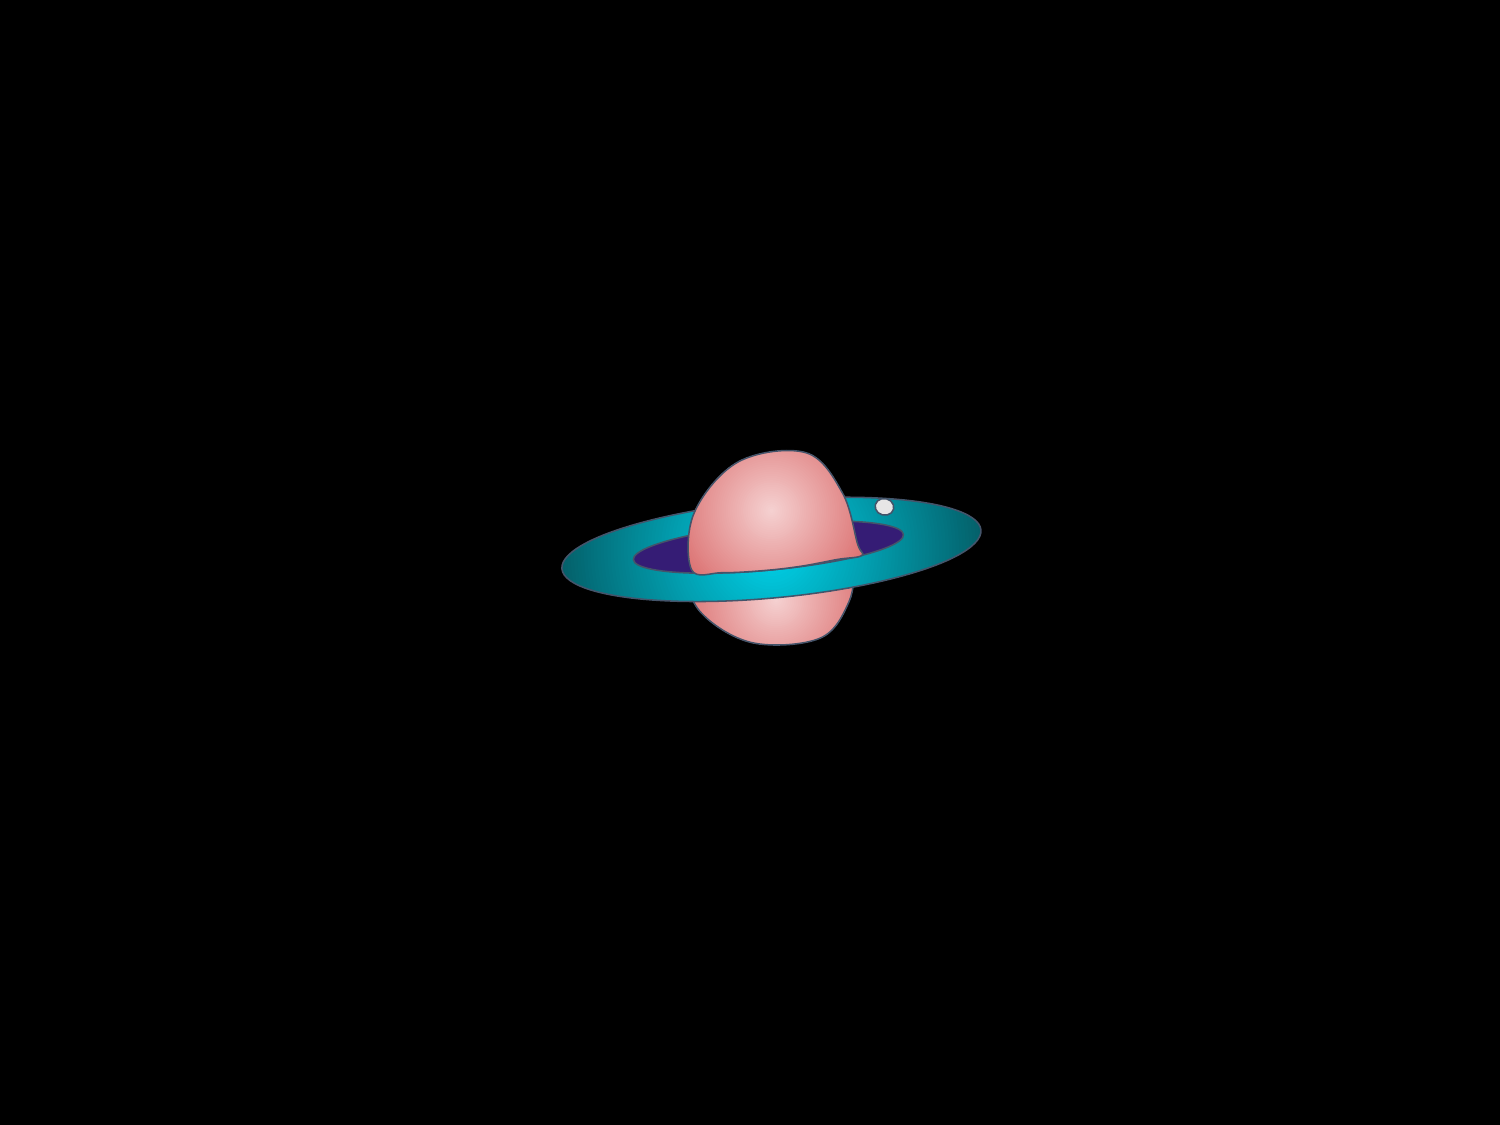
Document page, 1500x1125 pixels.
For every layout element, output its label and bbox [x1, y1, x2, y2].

text_box [560, 451, 982, 646]
